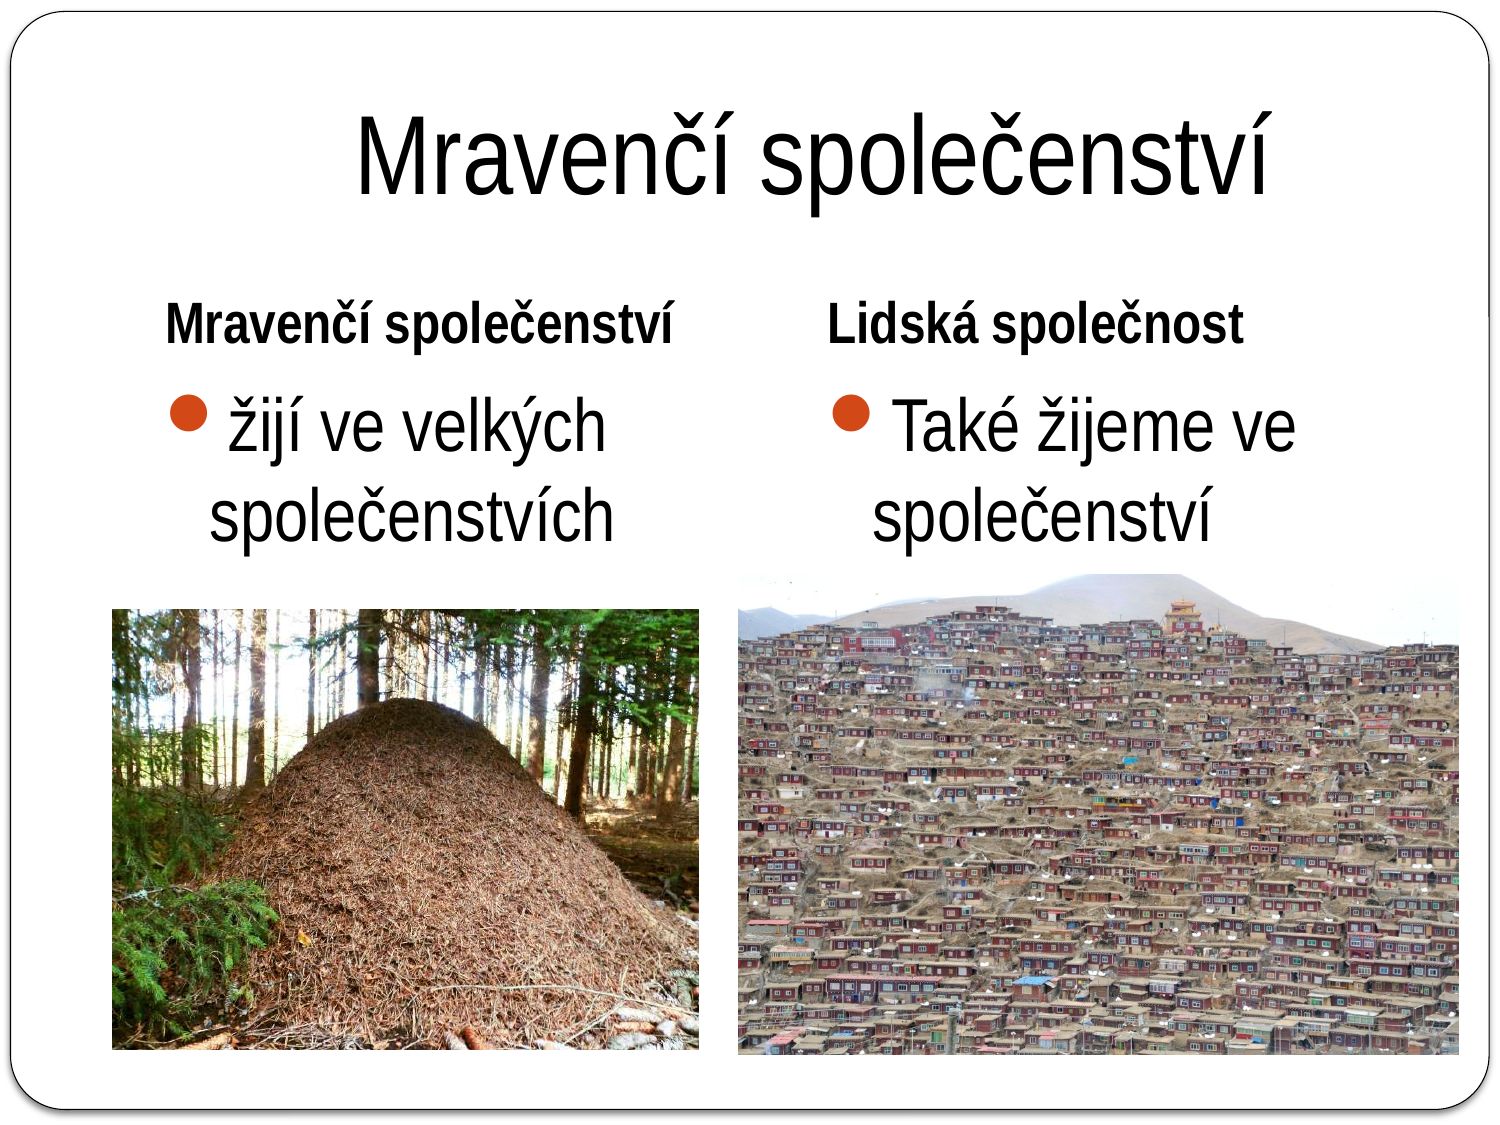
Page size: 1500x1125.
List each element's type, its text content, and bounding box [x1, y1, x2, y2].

picture [737, 574, 1460, 1055]
text_box [64, 0, 898, 313]
picture [111, 609, 699, 1051]
list Také žijeme ve společenství [812, 368, 1425, 572]
list Lidská společnost [811, 236, 1426, 364]
text_box [25, 0, 859, 325]
list Mravenčí společenství [149, 325, 763, 364]
list žijí ve velkých společenstvích [150, 368, 763, 1007]
title Mravenčí společenství [898, 44, 1425, 233]
